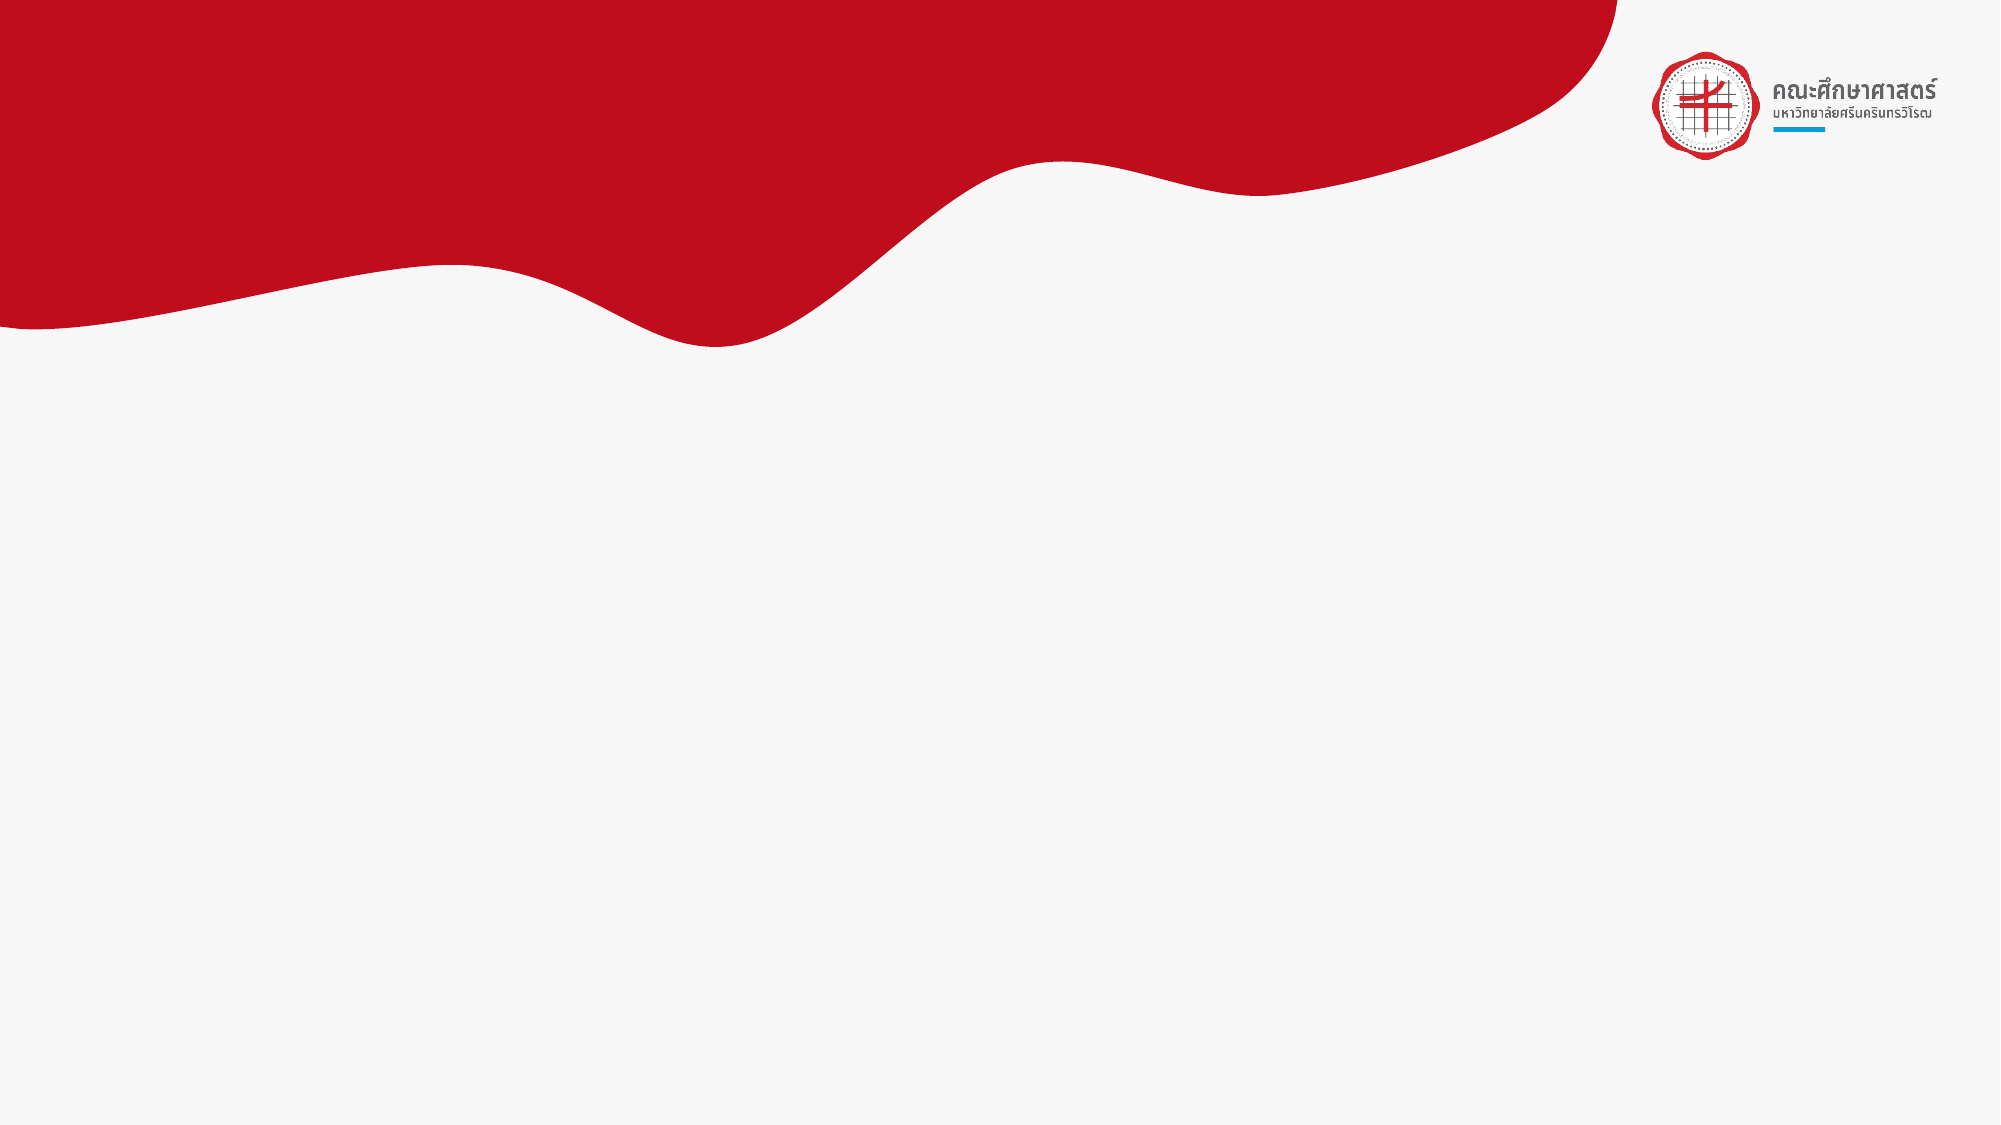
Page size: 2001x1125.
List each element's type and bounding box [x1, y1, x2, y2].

picture [1637, 37, 1951, 174]
